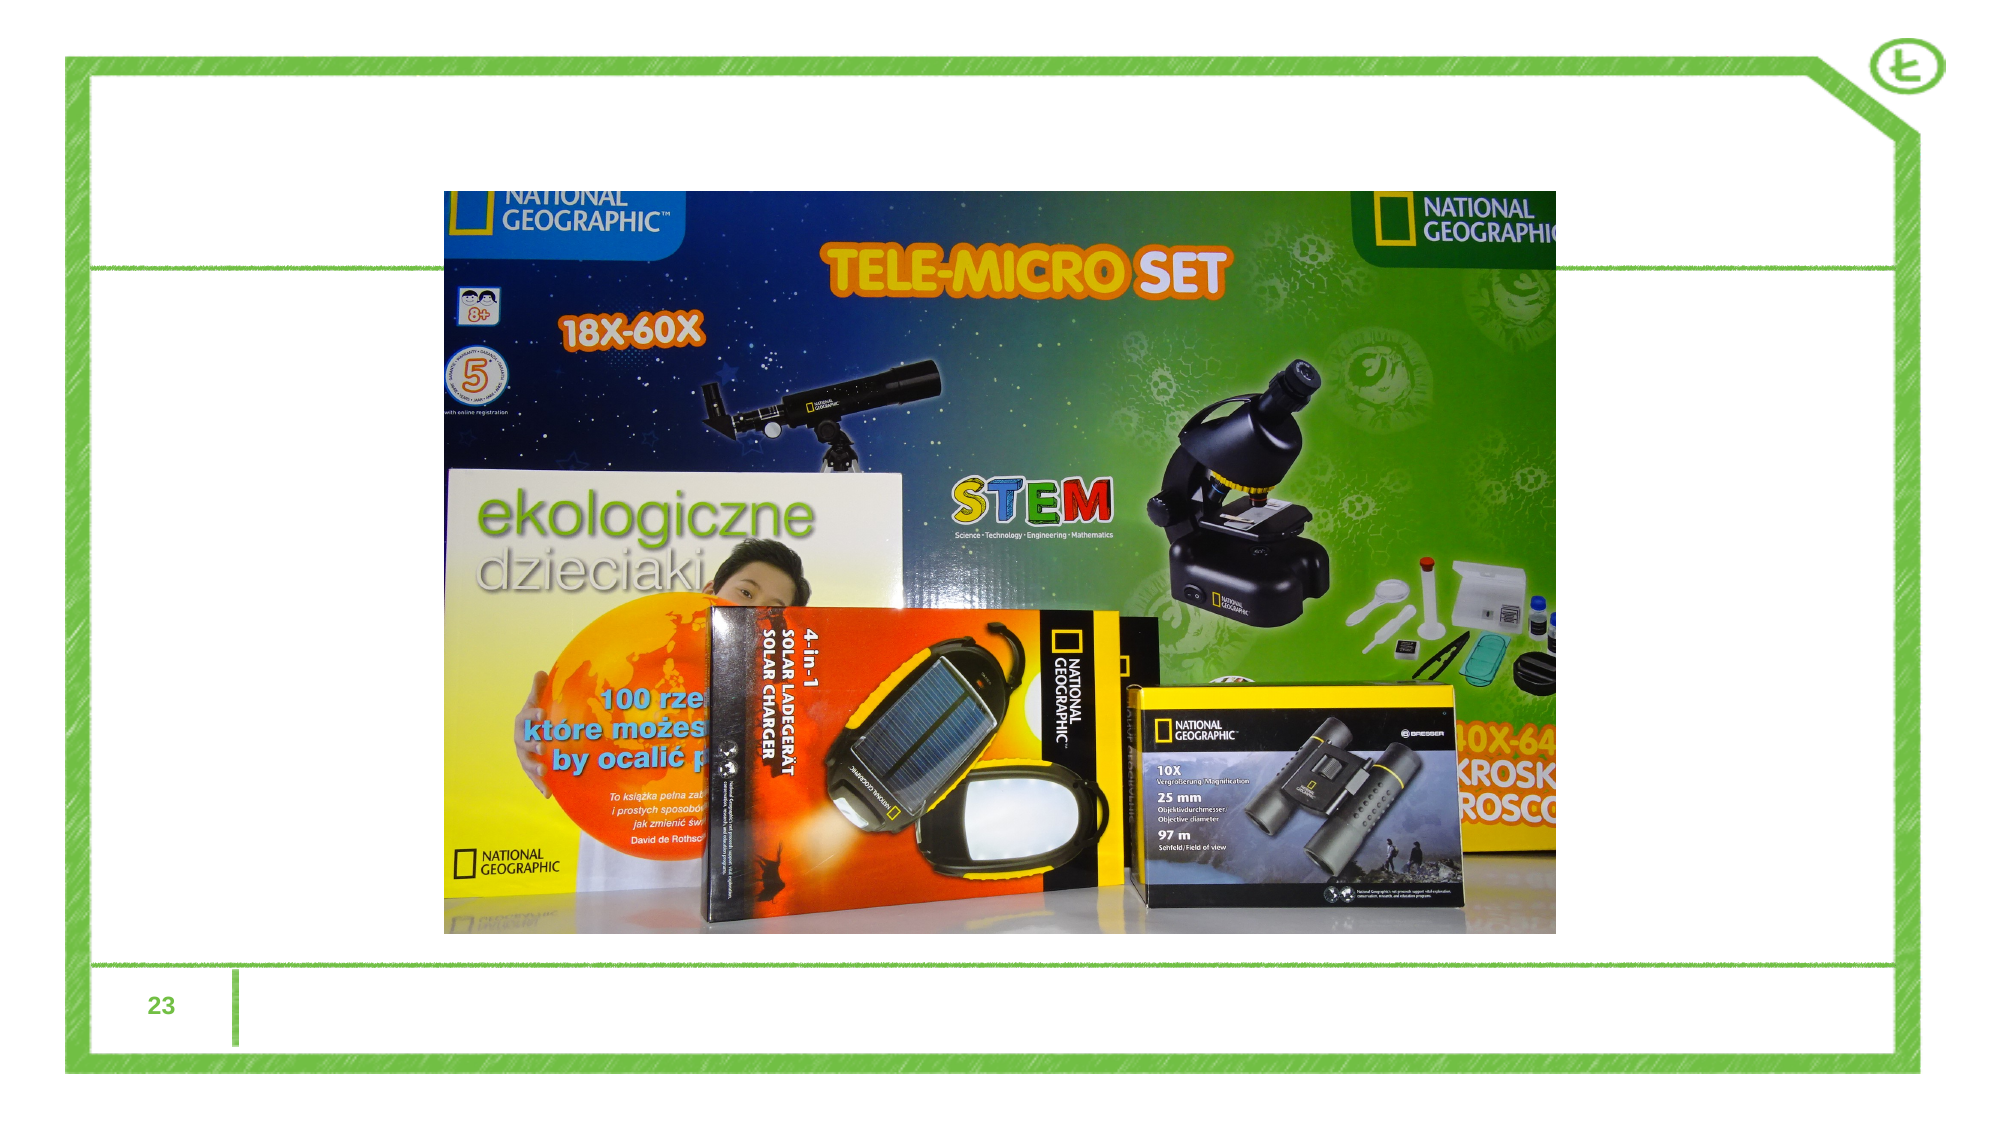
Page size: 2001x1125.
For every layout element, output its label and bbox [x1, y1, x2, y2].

picture [65, 38, 1946, 1074]
